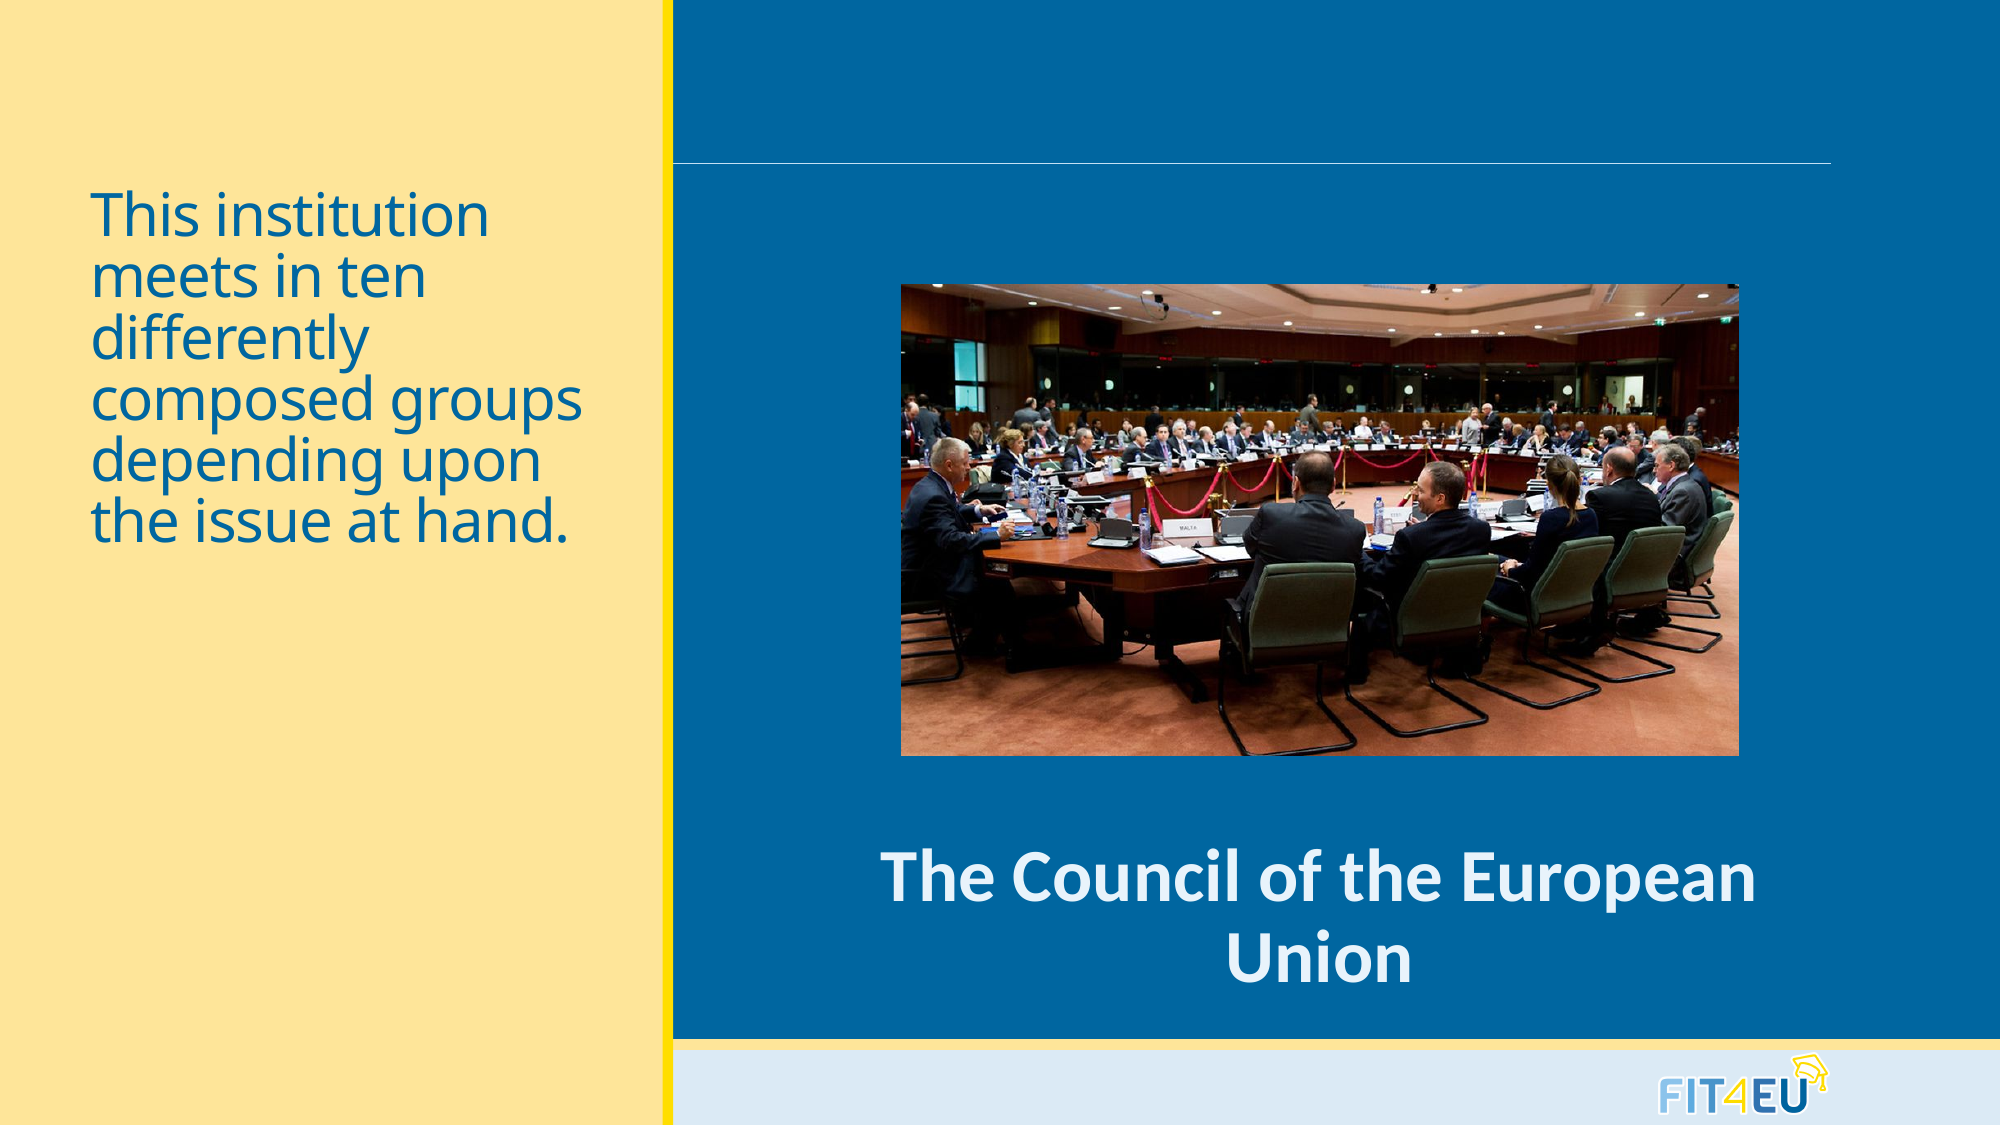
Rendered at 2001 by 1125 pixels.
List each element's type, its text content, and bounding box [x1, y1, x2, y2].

list The Council of the European Union [787, 222, 1853, 1007]
picture [901, 284, 1739, 756]
picture [1658, 1052, 1830, 1115]
title This institution meets in ten differently composed groups depending upon the issue at hand. [75, 97, 600, 563]
